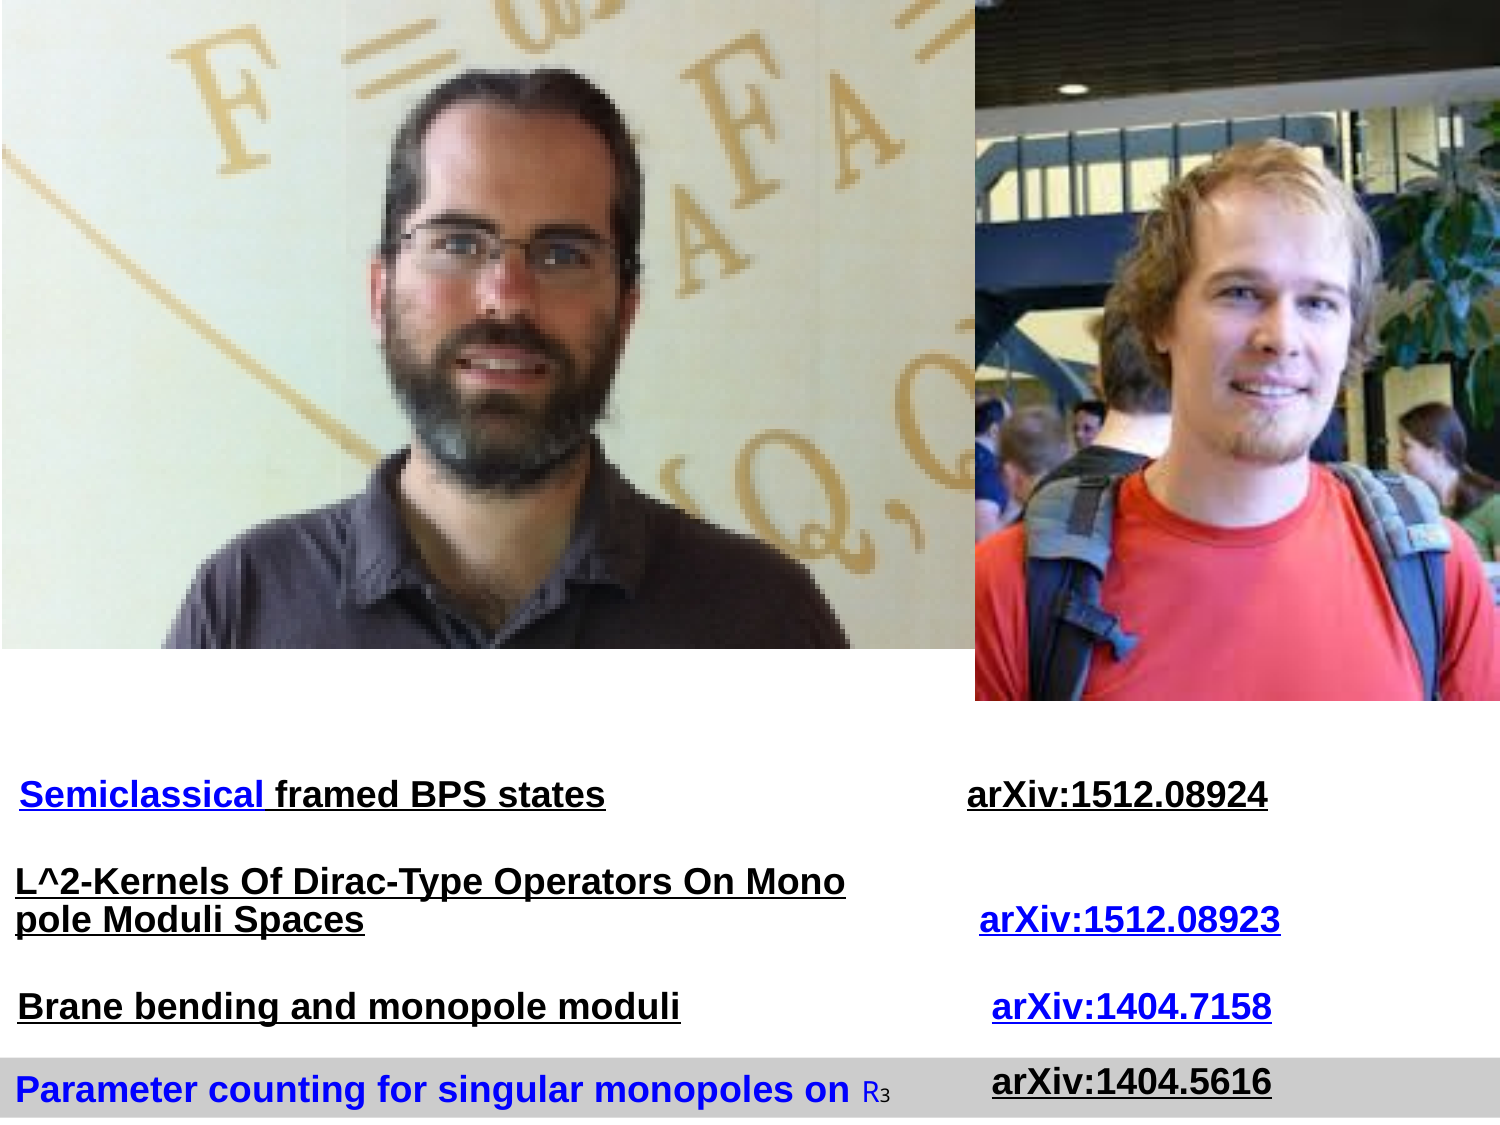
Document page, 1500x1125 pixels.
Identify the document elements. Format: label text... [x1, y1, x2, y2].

text_box Brane bending and monopole moduli [2, 974, 707, 1035]
text_box arXiv:1404.7158 [976, 974, 1288, 1035]
text_box Semiclassical framed BPS states [4, 762, 632, 823]
text_box arXiv:1512.08924 [952, 762, 1294, 823]
picture [2, 0, 1500, 702]
text_box arXiv:1512.08923 [964, 887, 1296, 948]
text_box arXiv:1404.5616 [976, 1049, 1298, 1110]
text_box Parameter counting for singular monopoles on R3 [0, 1057, 1500, 1118]
text_box L^2-Kernels Of Dirac-Type Operators On Monopole Moduli Spaces [0, 849, 875, 955]
